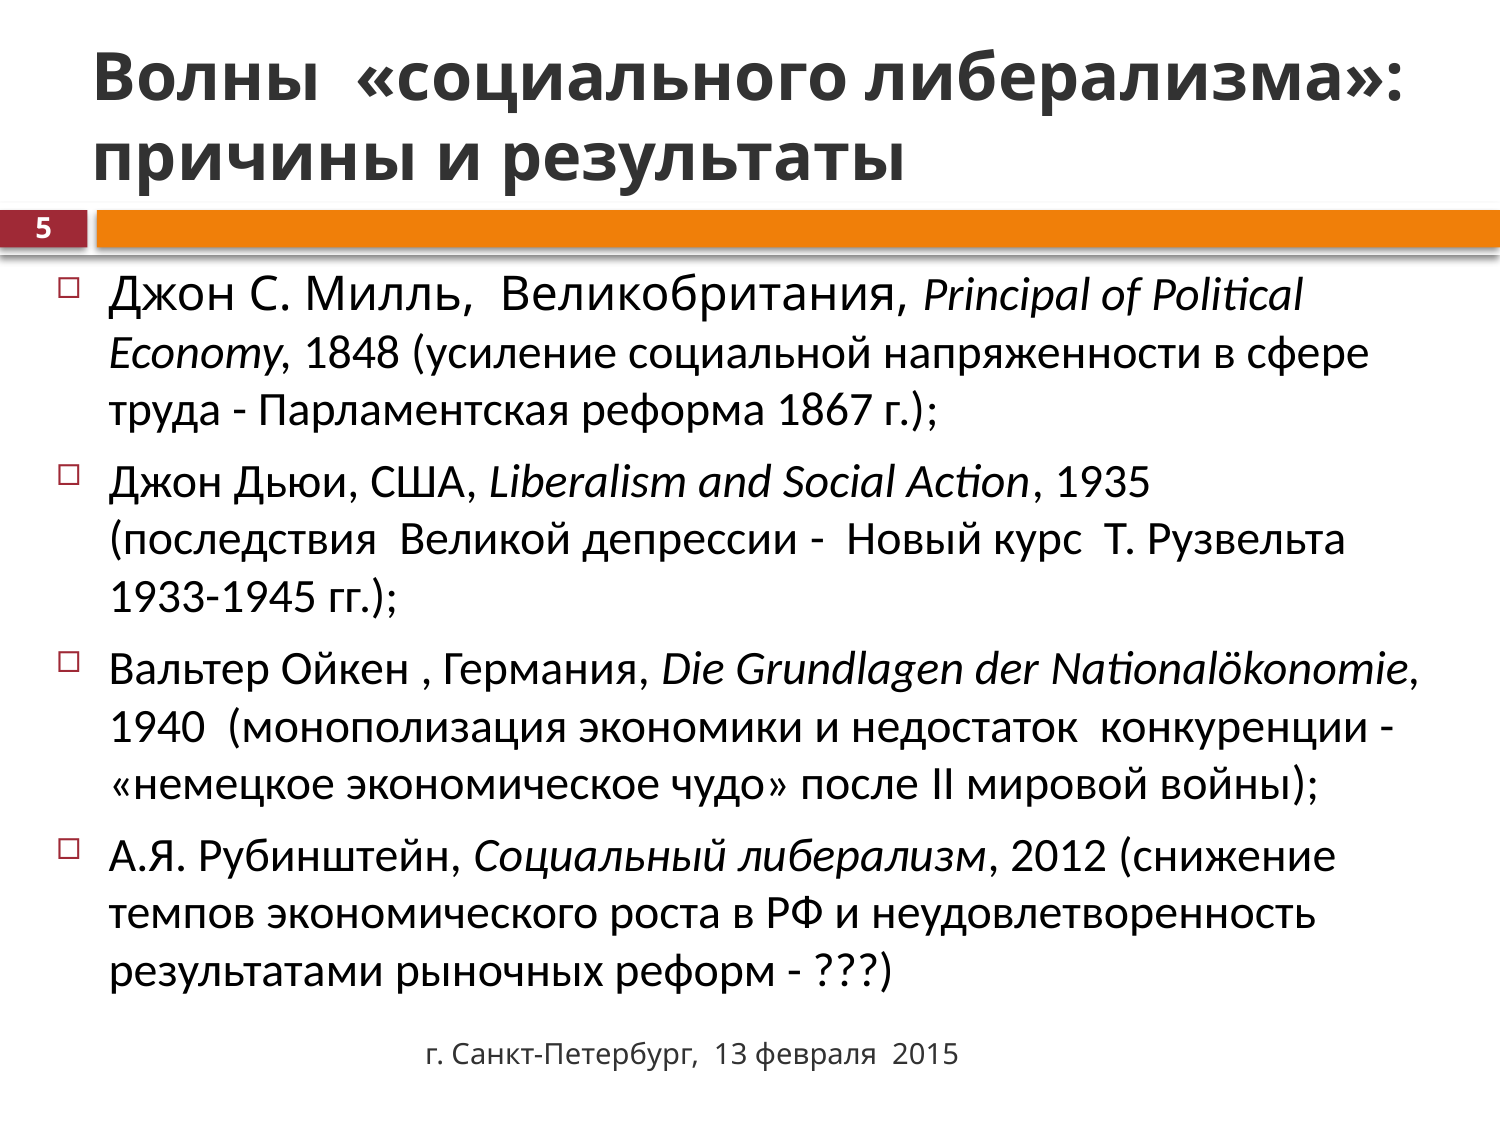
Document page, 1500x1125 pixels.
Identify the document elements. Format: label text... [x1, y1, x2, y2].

slide_number 5 [0, 208, 88, 249]
footer г. Санкт-Петербург, 13 февраля 2015 [99, 1024, 990, 1085]
title Волны «социального либерализма»: причины и результаты [76, 66, 1459, 161]
list Джон С. Милль, Великобритания, Principal of Political Economy, 1848 (усиление социальной напряженности в сфере труда - Парламентская реформа 1867 г.); Джон Дьюи, США, Liberalism and Social Action, 1935 (последствия Великой депрессии - Новый курс Т. Рузвельта 1933-1945 гг.); Вальтер Ойкен , Германия, Die Grundlagen der Nationalökonomie, 1940 (монополизация экономики и недостаток конкуренции - «немецкое экономическое чудо» после II мировой войны); А.Я. Рубинштейн, Социальный либерализм, 2012 (снижение темпов экономического роста в РФ и неудовлетворенность результатами рыночных реформ - ???) [41, 255, 1439, 965]
